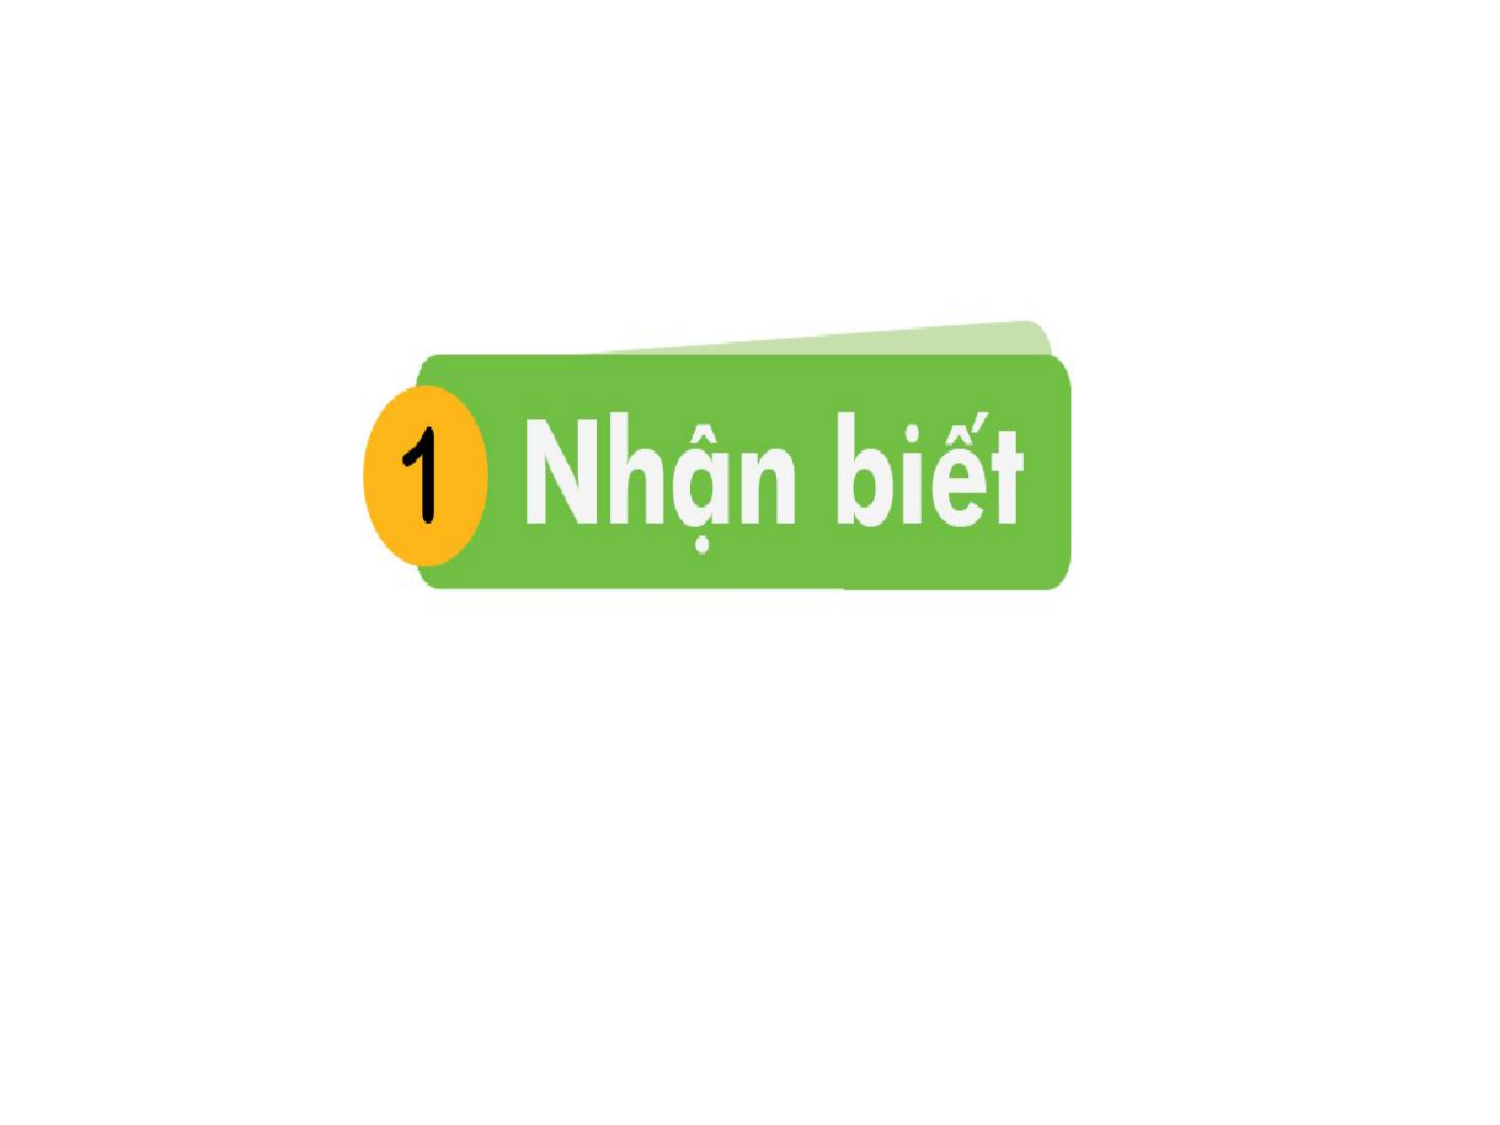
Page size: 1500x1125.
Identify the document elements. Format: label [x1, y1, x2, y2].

picture [337, 299, 1127, 624]
